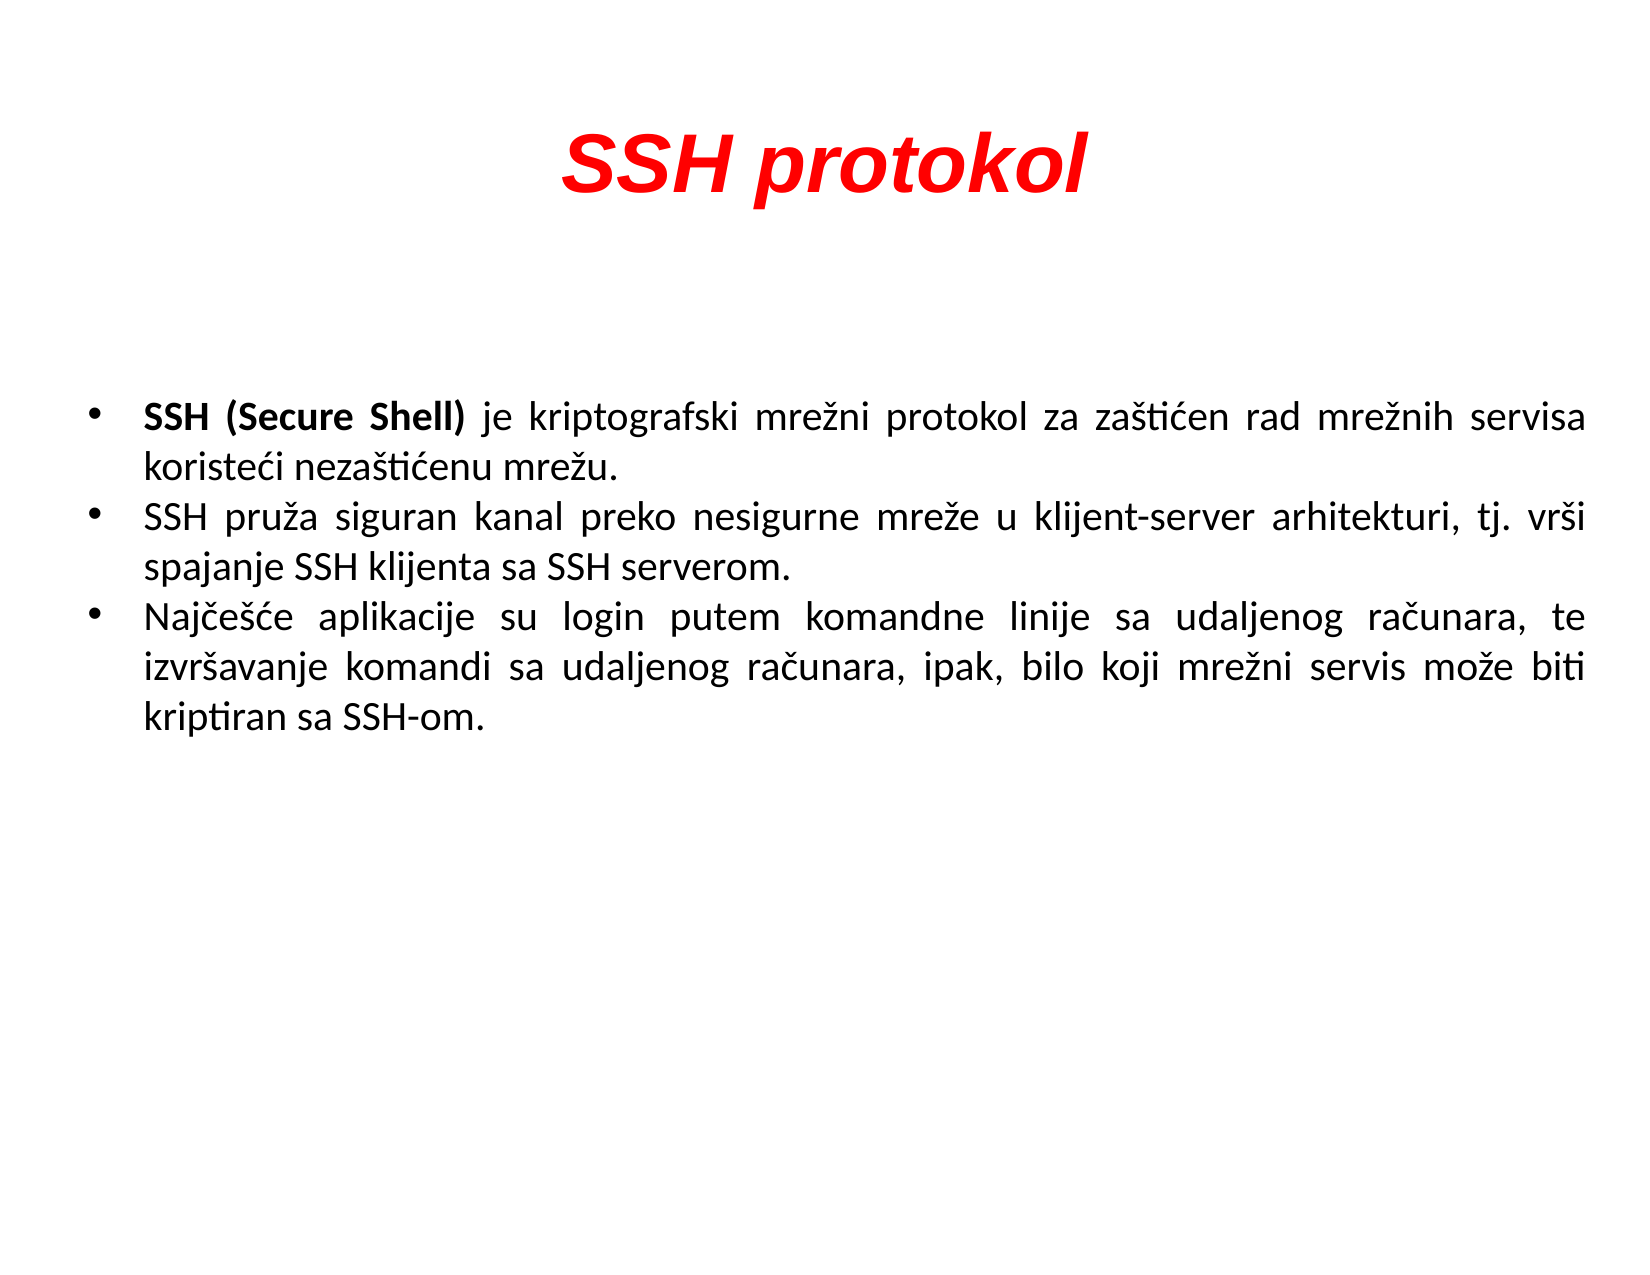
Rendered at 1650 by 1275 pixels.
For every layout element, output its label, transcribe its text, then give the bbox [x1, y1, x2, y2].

text_box SSH (Secure Shell) je kriptografski mrežni protokol za zaštićen rad mrežnih servisa koristeći nezaštićenu mrežu. SSH pruža siguran kanal preko nesigurne mreže u klijent-server arhitekturi, tj. vrši spajanje SSH klijenta sa SSH serverom. Najčešće aplikacije su login putem komandne linije sa udaljenog računara, te izvršavanje komandi sa udaljenog računara, ipak, bilo koji mrežni servis može biti kriptiran sa SSH-om. [87, 374, 1587, 739]
title SSH protokol [267, 109, 1383, 211]
